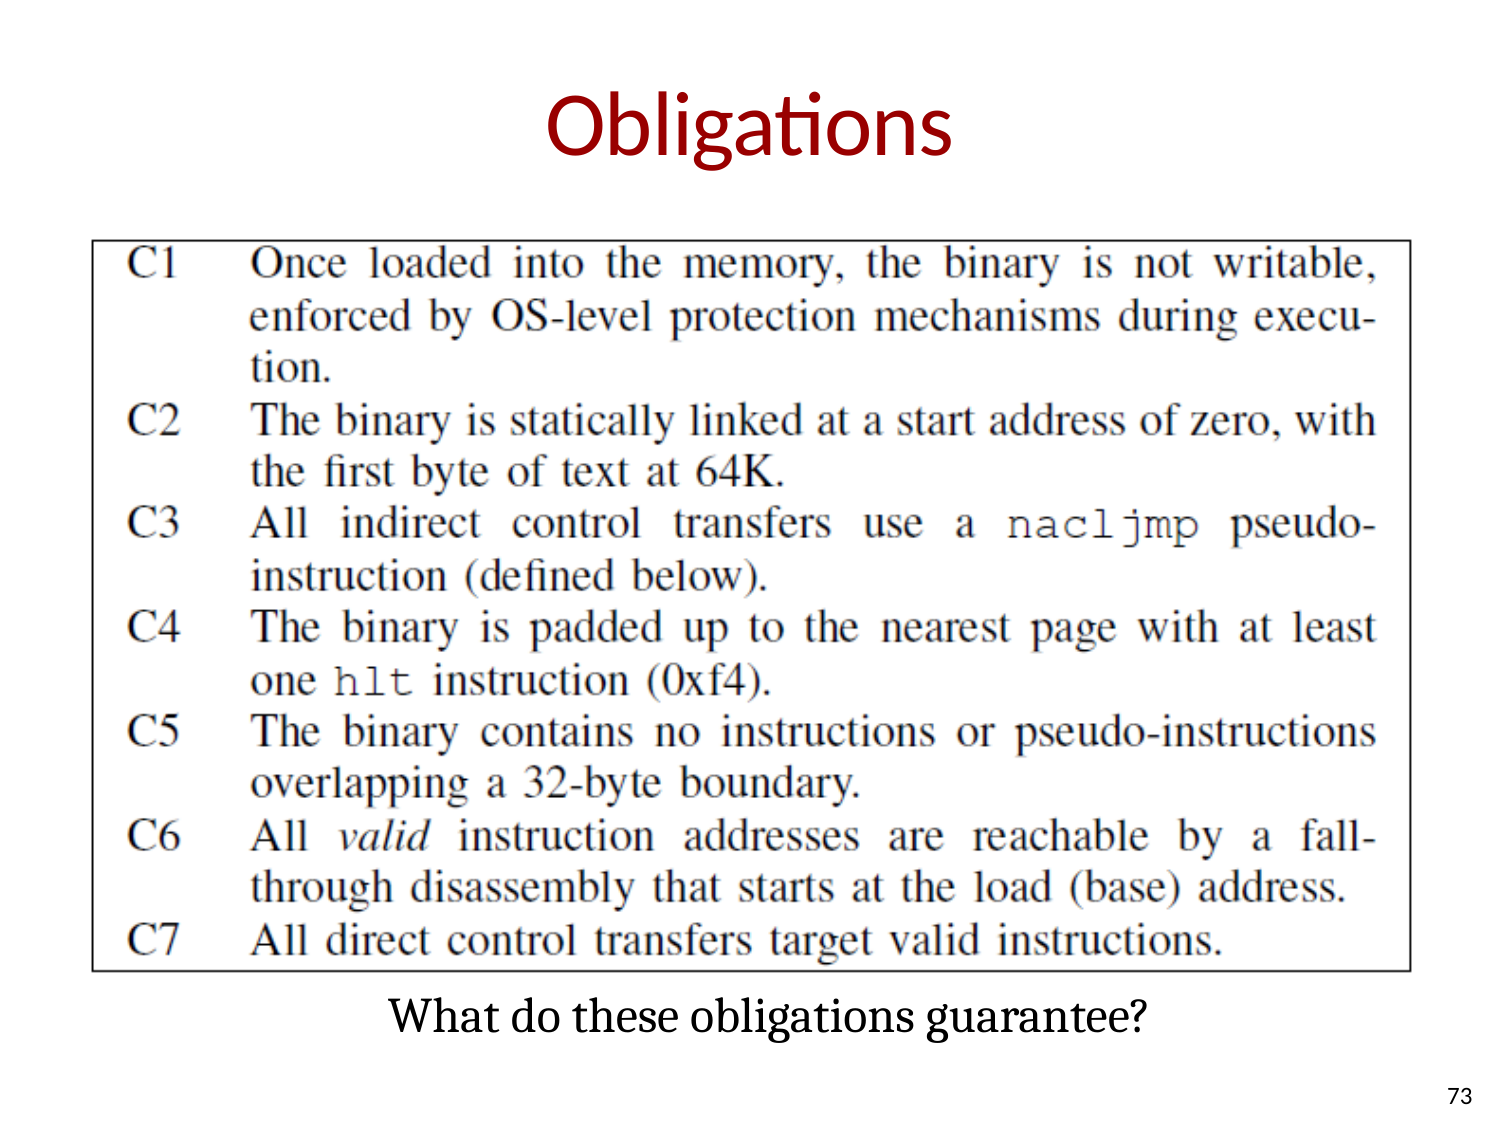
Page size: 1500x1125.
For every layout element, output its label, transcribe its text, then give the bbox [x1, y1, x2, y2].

text_box What do these obligations guarantee? [373, 984, 1167, 1050]
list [74, 232, 1426, 976]
slide_number 73 [1137, 1065, 1488, 1125]
title Obligations [75, 24, 1425, 213]
